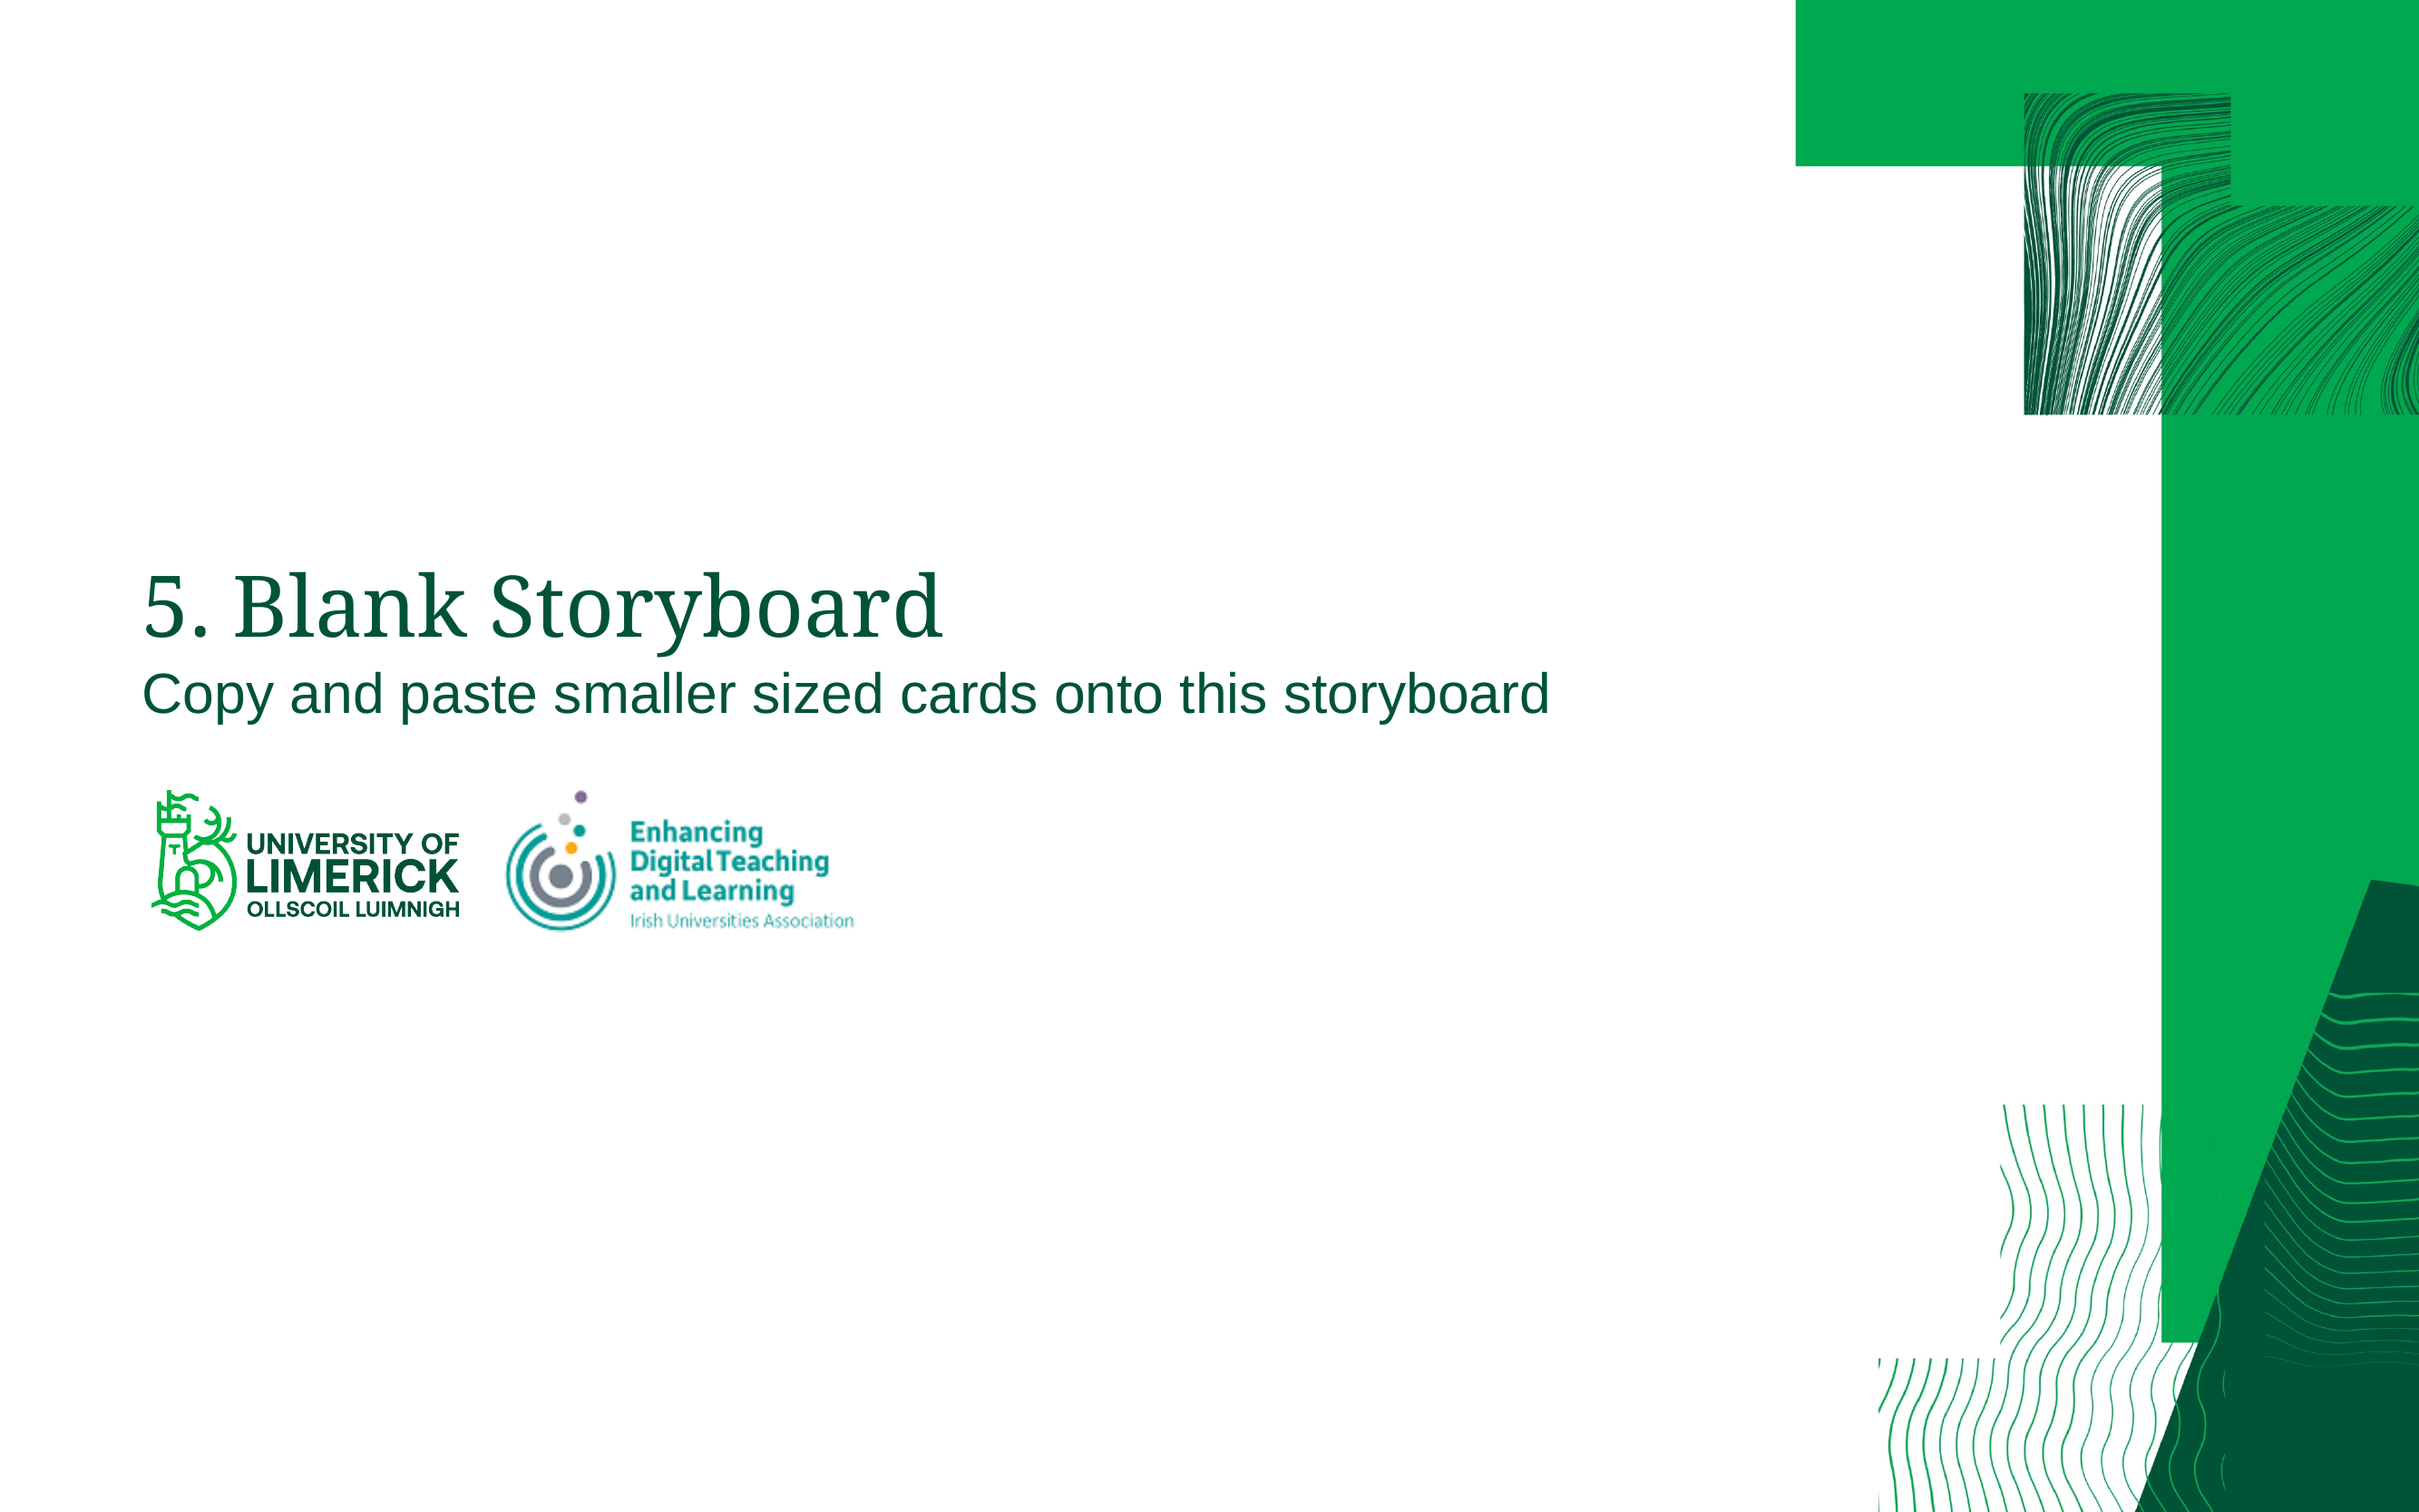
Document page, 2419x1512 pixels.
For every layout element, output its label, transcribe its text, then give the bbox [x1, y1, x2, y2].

title 5. Blank Storyboard [128, 557, 1736, 657]
list Copy and paste smaller sized cards onto this storyboard [128, 657, 1736, 756]
picture [0, 0, 2419, 1512]
